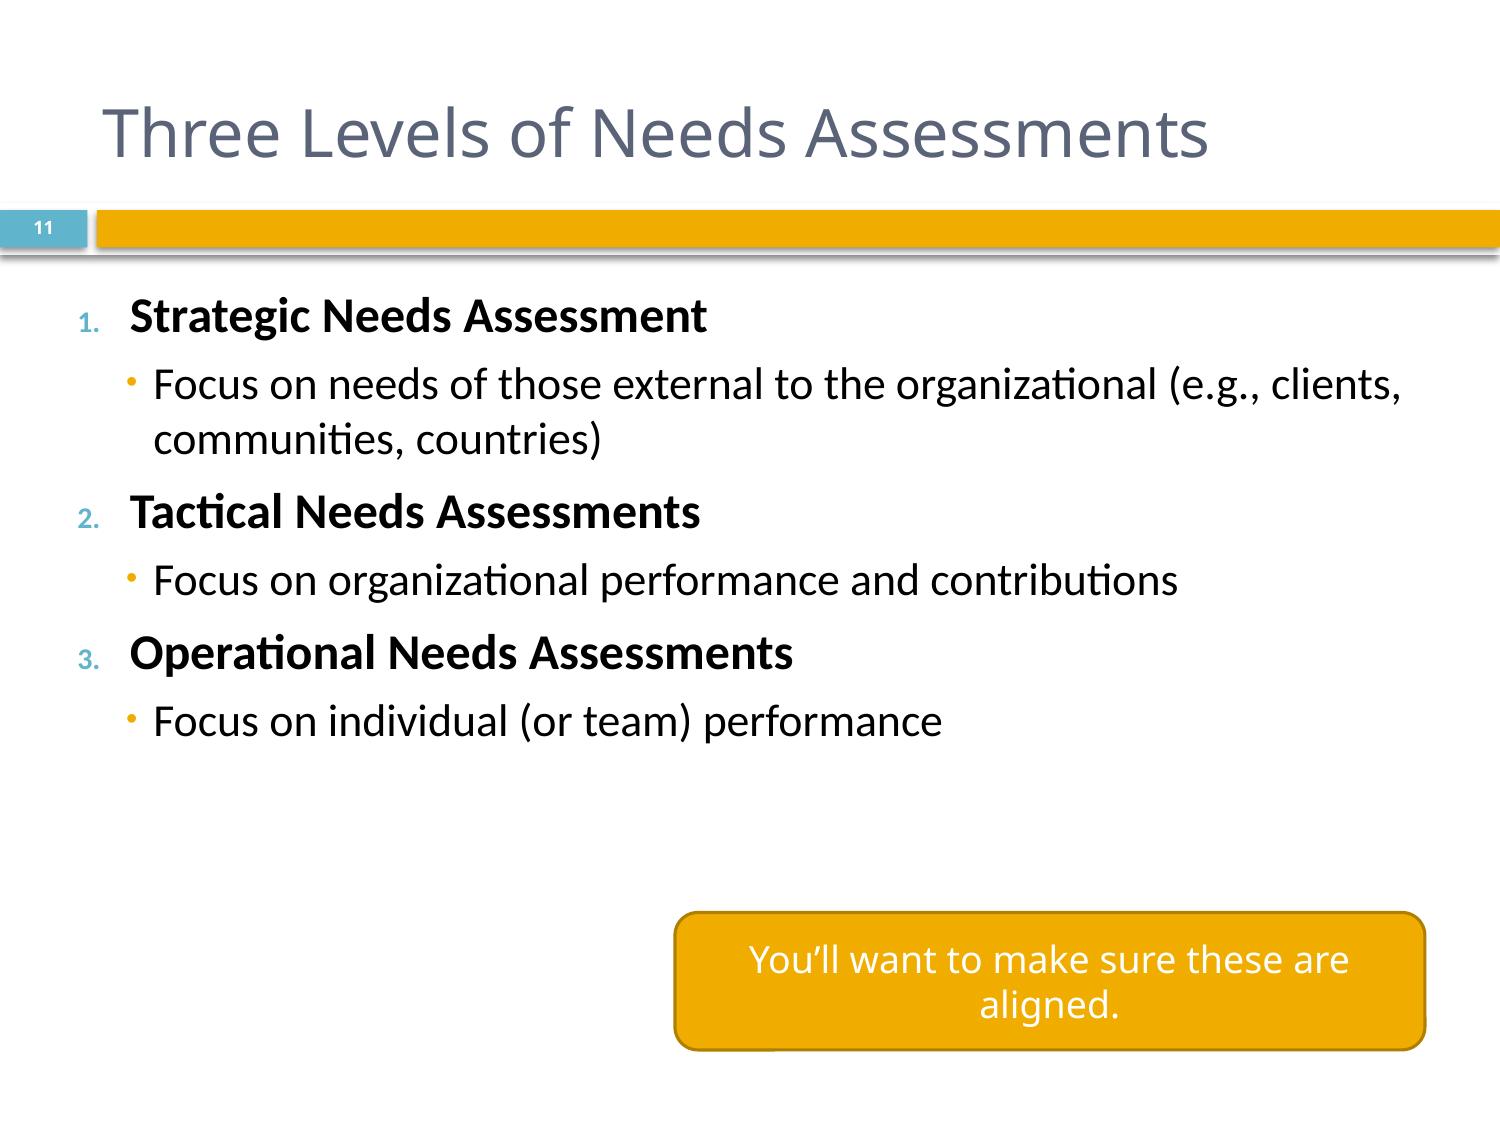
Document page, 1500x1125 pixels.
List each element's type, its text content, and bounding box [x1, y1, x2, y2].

list Strategic Needs Assessment Focus on needs of those external to the organizational (e.g., clients, communities, countries) Tactical Needs Assessments Focus on organizational performance and contributions Operational Needs Assessments Focus on individual (or team) performance [62, 275, 1463, 1076]
title Three Levels of Needs Assessments [87, 50, 1388, 213]
slide_number 11 [0, 208, 88, 249]
text_box You’ll want to make sure these are aligned. [673, 910, 1427, 1052]
